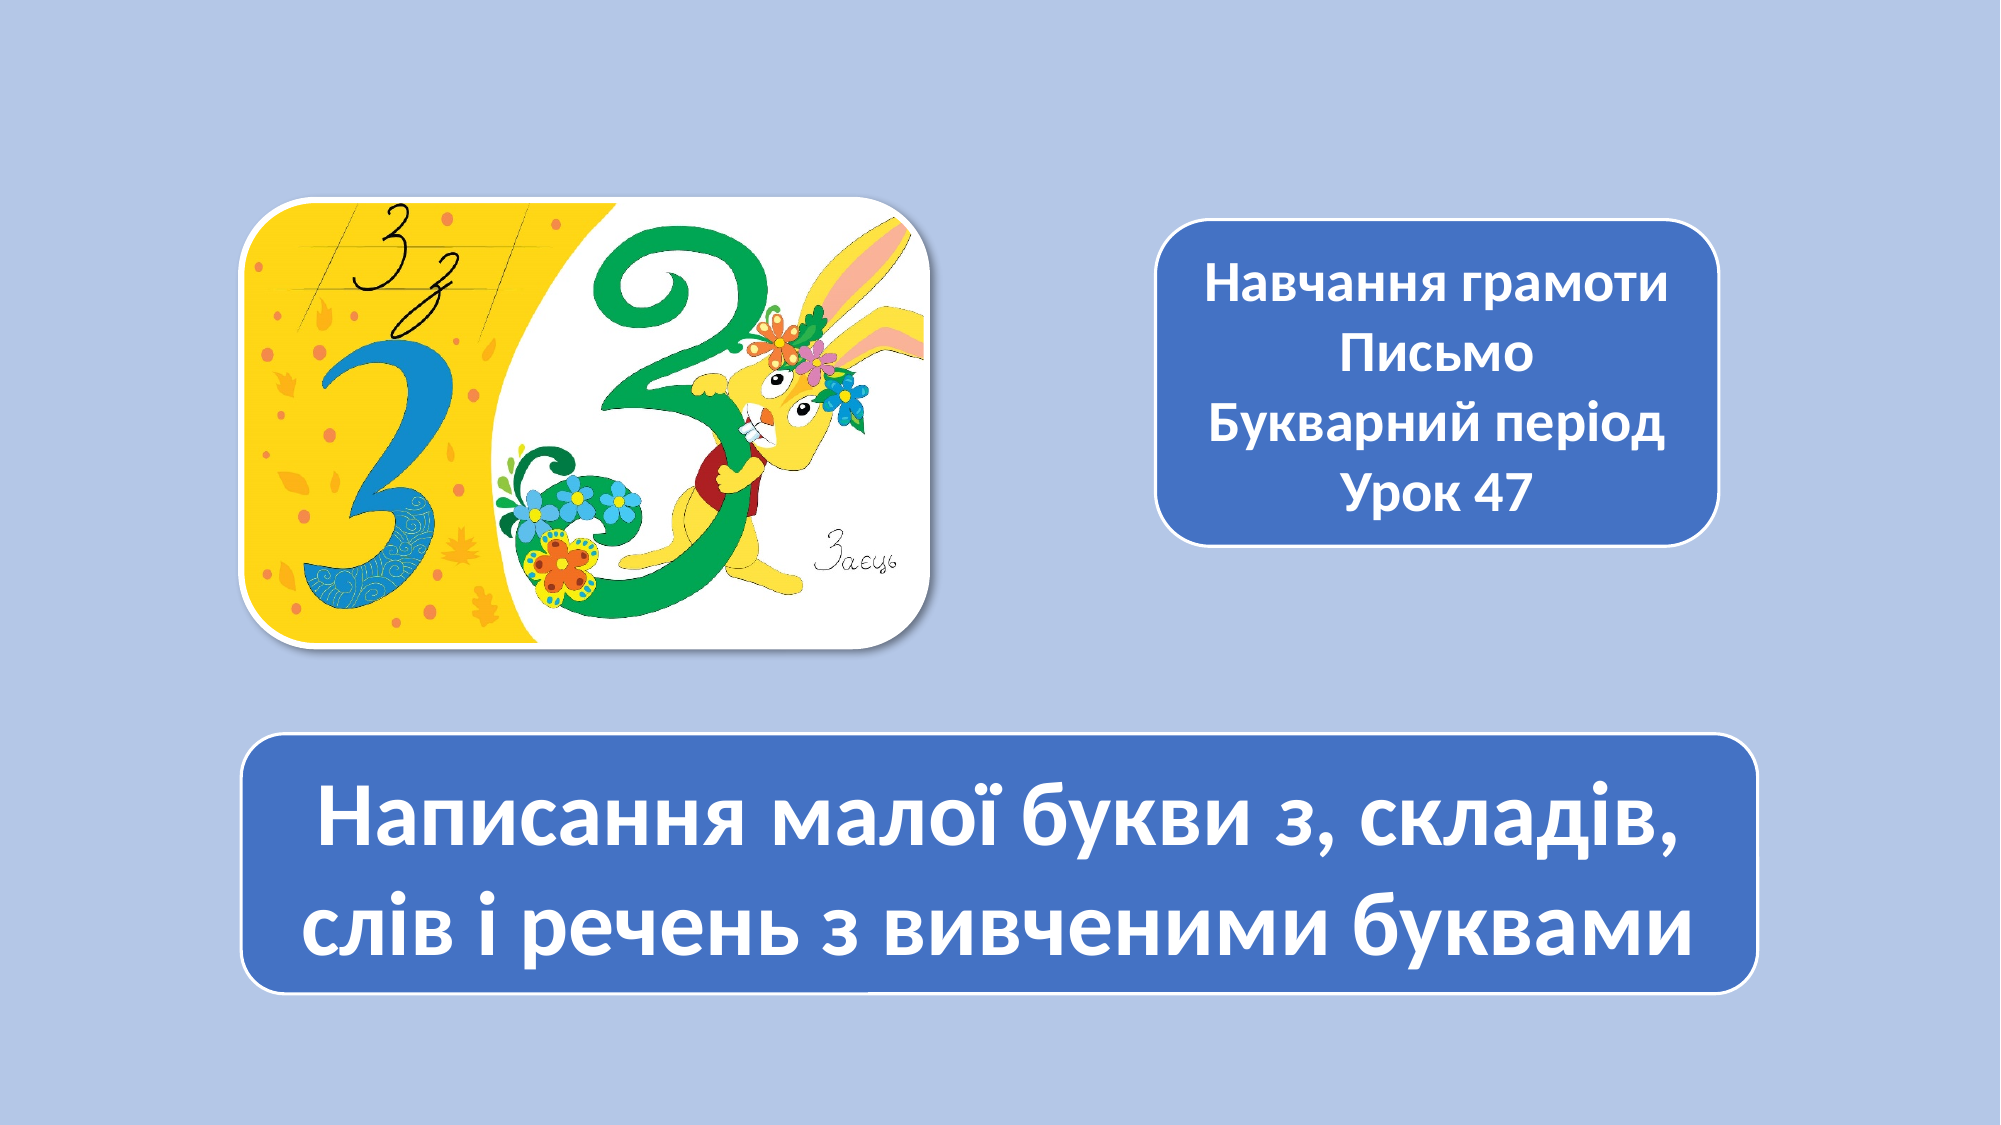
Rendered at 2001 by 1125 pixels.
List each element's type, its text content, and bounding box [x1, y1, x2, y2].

text_box Написання малої букви з, складів, слів і речень з вивченими буквами [239, 732, 1760, 996]
picture [241, 199, 927, 647]
text_box Навчання грамоти Письмо Букварний період Урок 47 [1153, 218, 1721, 548]
